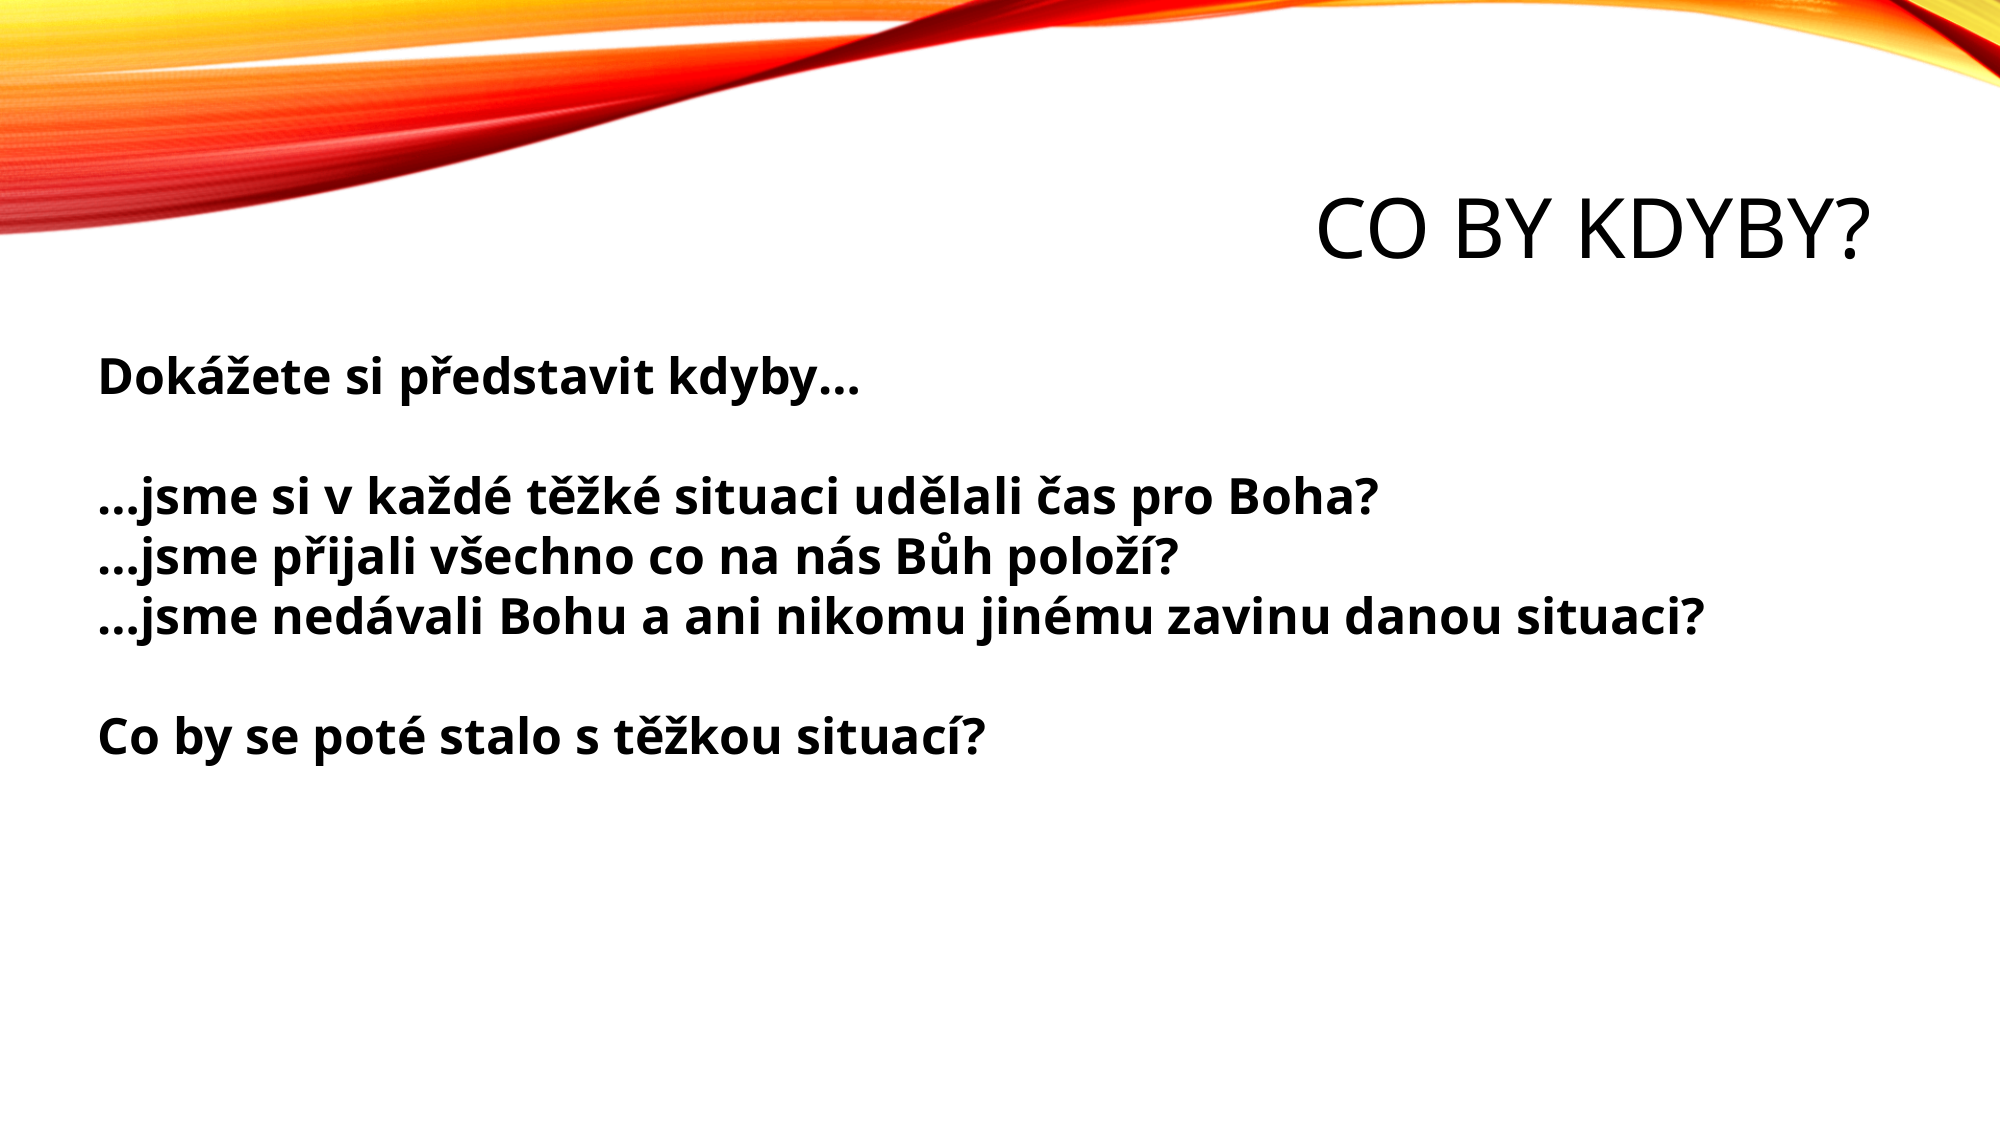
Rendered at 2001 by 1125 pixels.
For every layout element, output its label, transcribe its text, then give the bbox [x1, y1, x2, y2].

picture [0, 0, 2000, 237]
title Co by kdyby? [474, 125, 1888, 338]
text_box Dokážete si představit kdyby… …jsme si v každé těžké situaci udělali čas pro Boha? …jsme přijali všechno co na nás Bůh položí? …jsme nedávali Bohu a ani nikomu jinému zavinu danou situaci? Co by se poté stalo s těžkou situací? [82, 337, 1859, 893]
